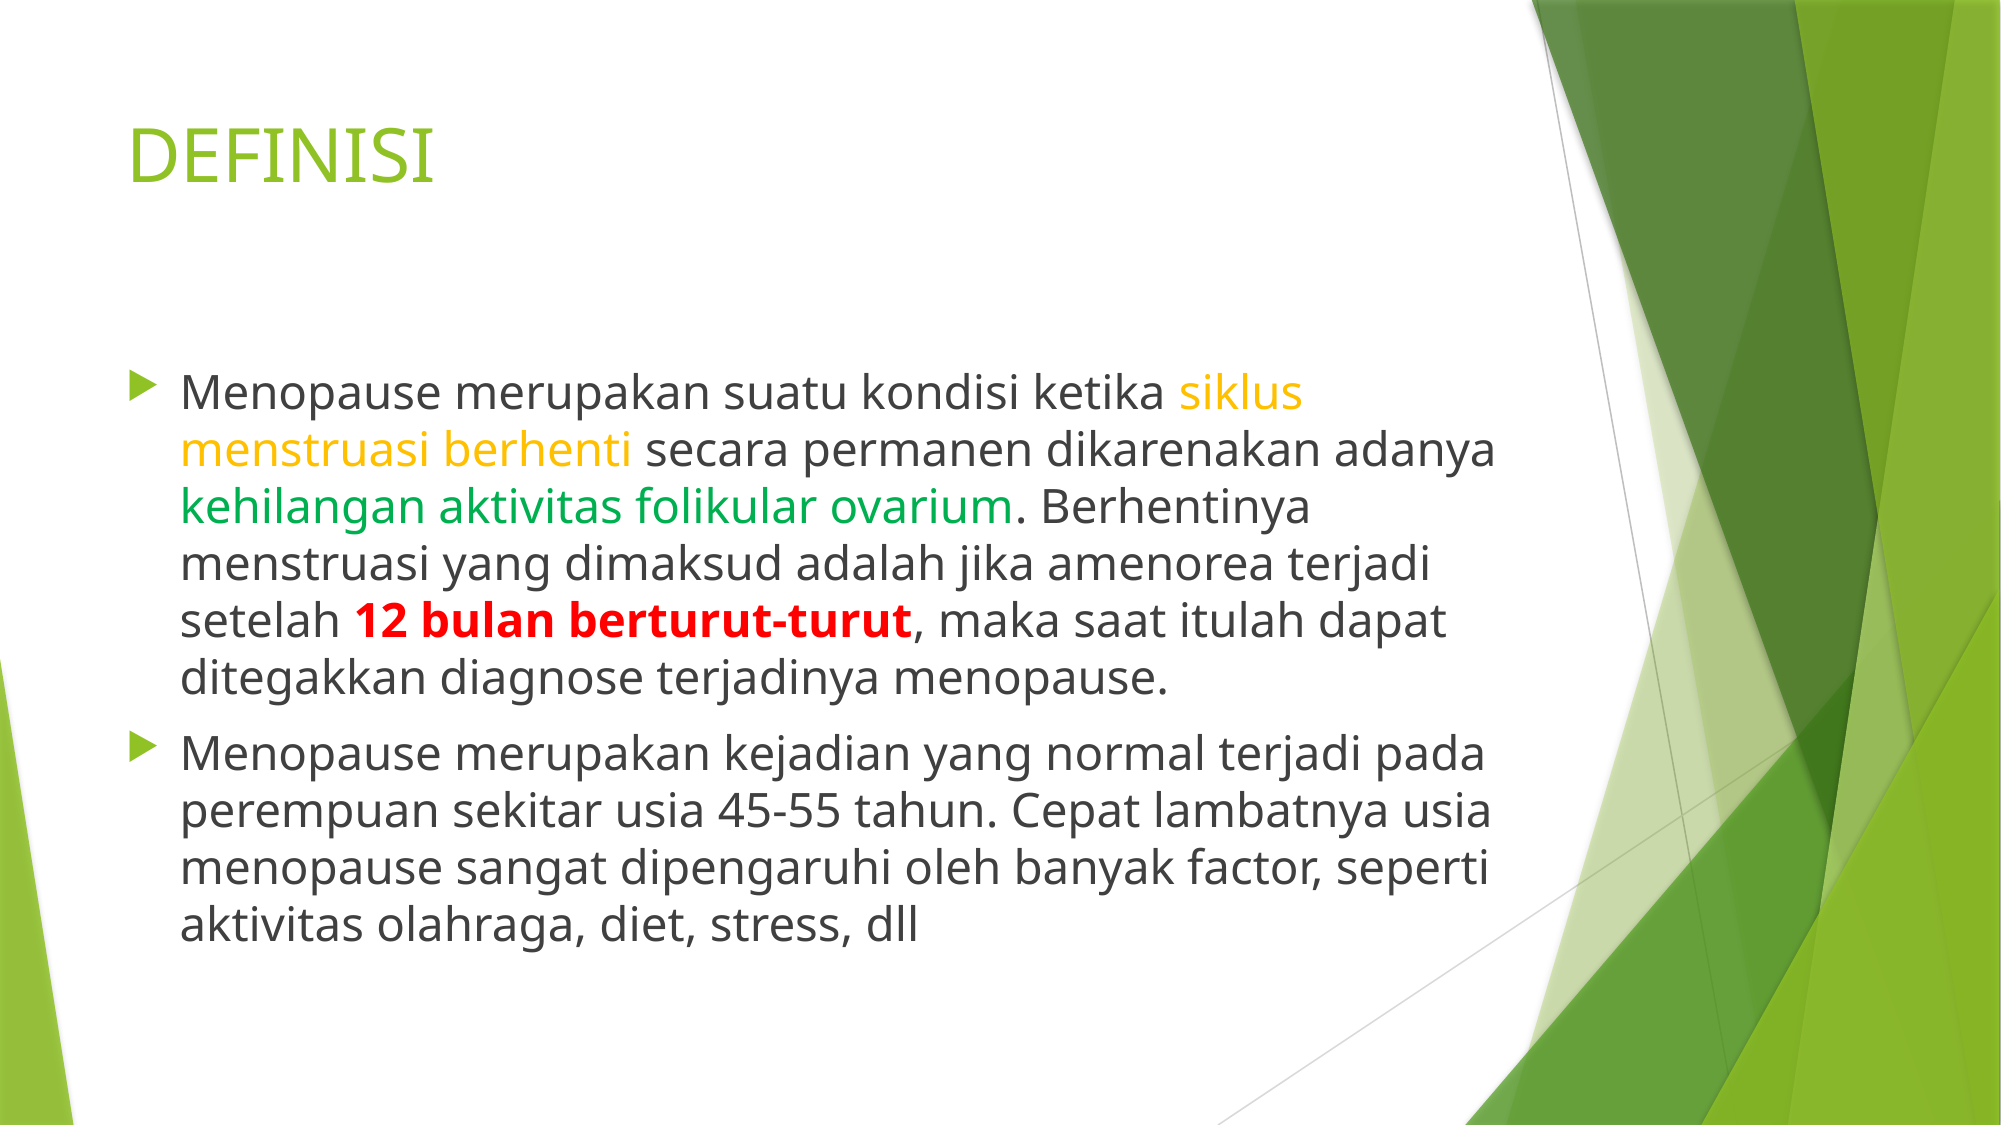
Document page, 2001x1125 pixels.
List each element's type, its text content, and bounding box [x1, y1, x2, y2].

title DEFINISI [111, 99, 1522, 317]
list Menopause merupakan suatu kondisi ketika siklus menstruasi berhenti secara permanen dikarenakan adanya kehilangan aktivitas folikular ovarium. Berhentinya menstruasi yang dimaksud adalah jika amenorea terjadi setelah 12 bulan berturut-turut, maka saat itulah dapat ditegakkan diagnose terjadinya menopause. Menopause merupakan kejadian yang normal terjadi pada perempuan sekitar usia 45-55 tahun. Cepat lambatnya usia menopause sangat dipengaruhi oleh banyak factor, seperti aktivitas olahraga, diet, stress, dll [111, 354, 1522, 992]
